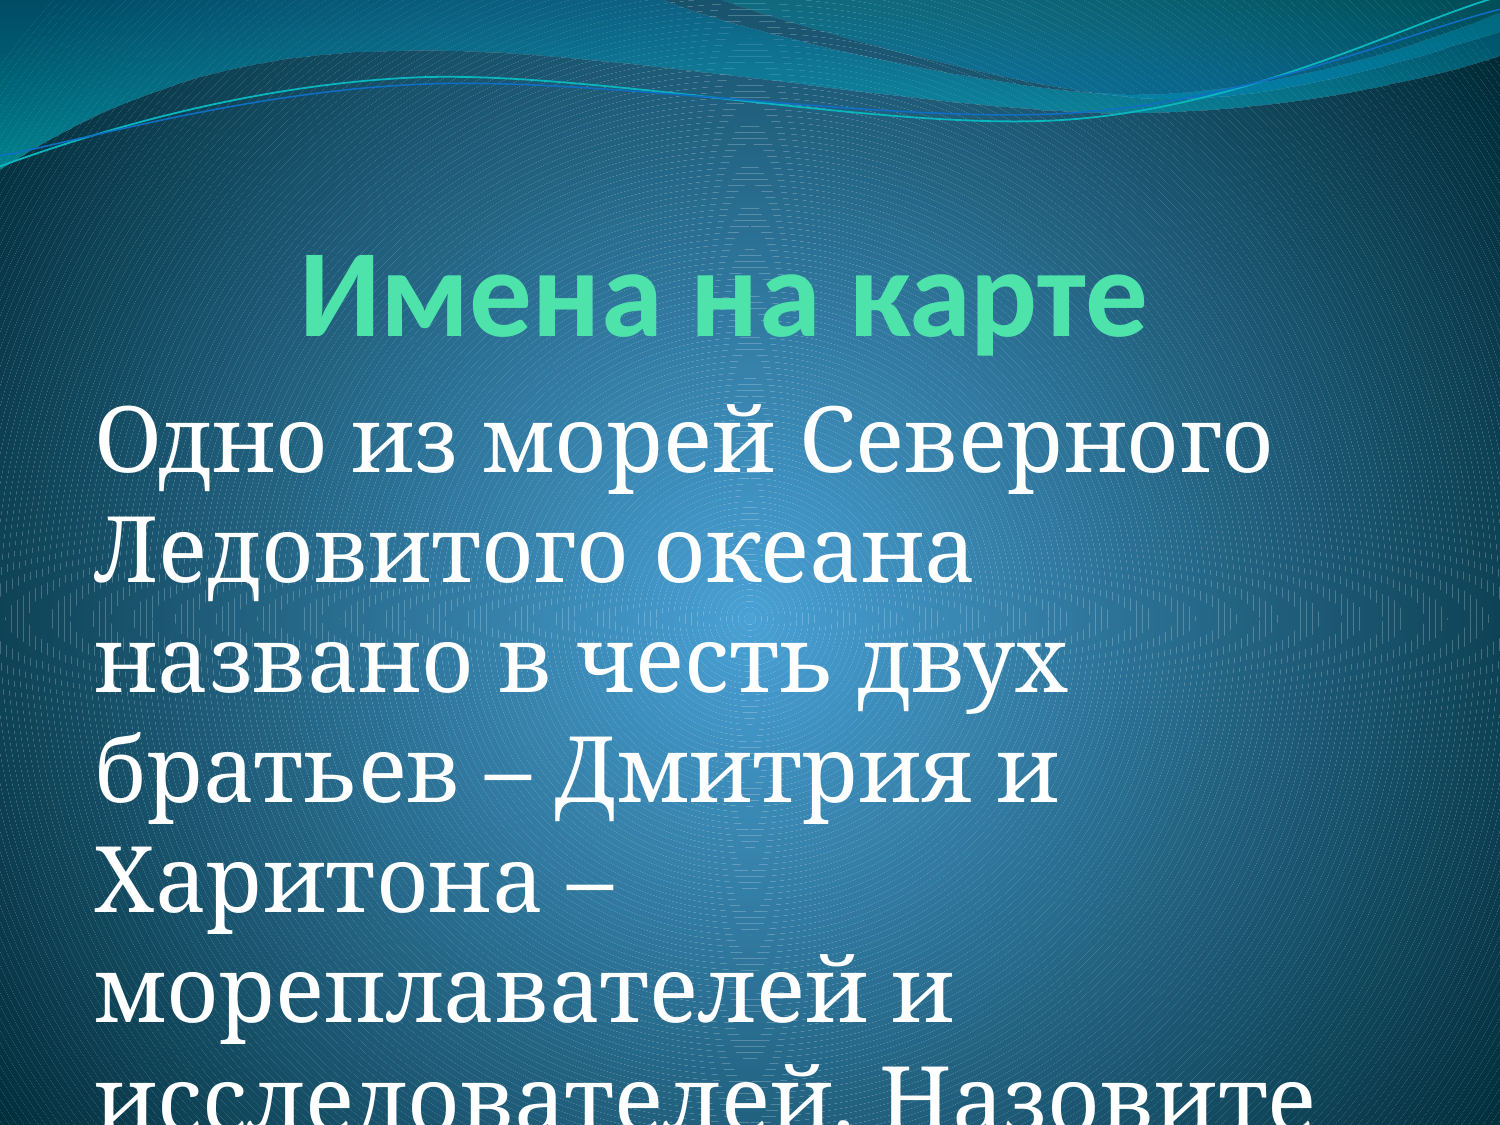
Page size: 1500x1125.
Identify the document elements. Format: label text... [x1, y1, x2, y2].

title Имена на карте [86, 113, 1362, 362]
list Одно из морей Северного Ледовитого океана названо в честь двух братьев – Дмитрия и Харитона – мореплавателей и исследователей. Назовите это море. [86, 373, 1362, 692]
